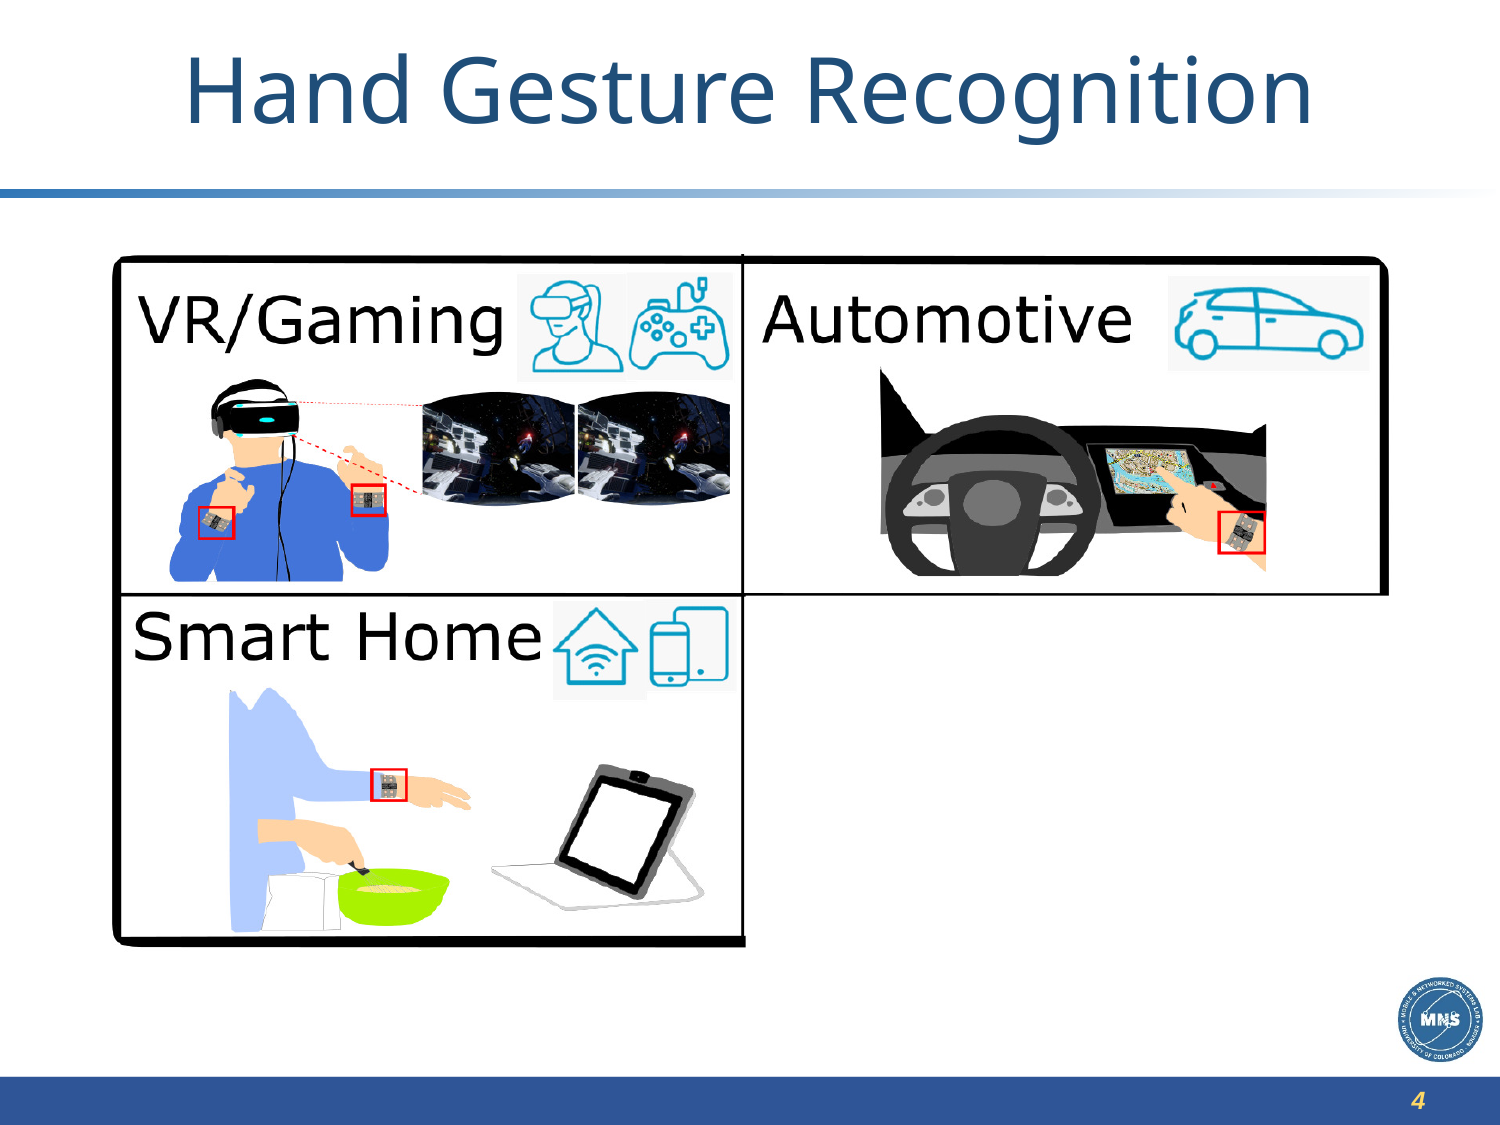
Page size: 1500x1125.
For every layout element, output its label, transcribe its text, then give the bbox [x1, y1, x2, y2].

title Hand Gesture Recognition [0, 0, 1500, 188]
picture [1396, 975, 1485, 1064]
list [101, 254, 1399, 955]
